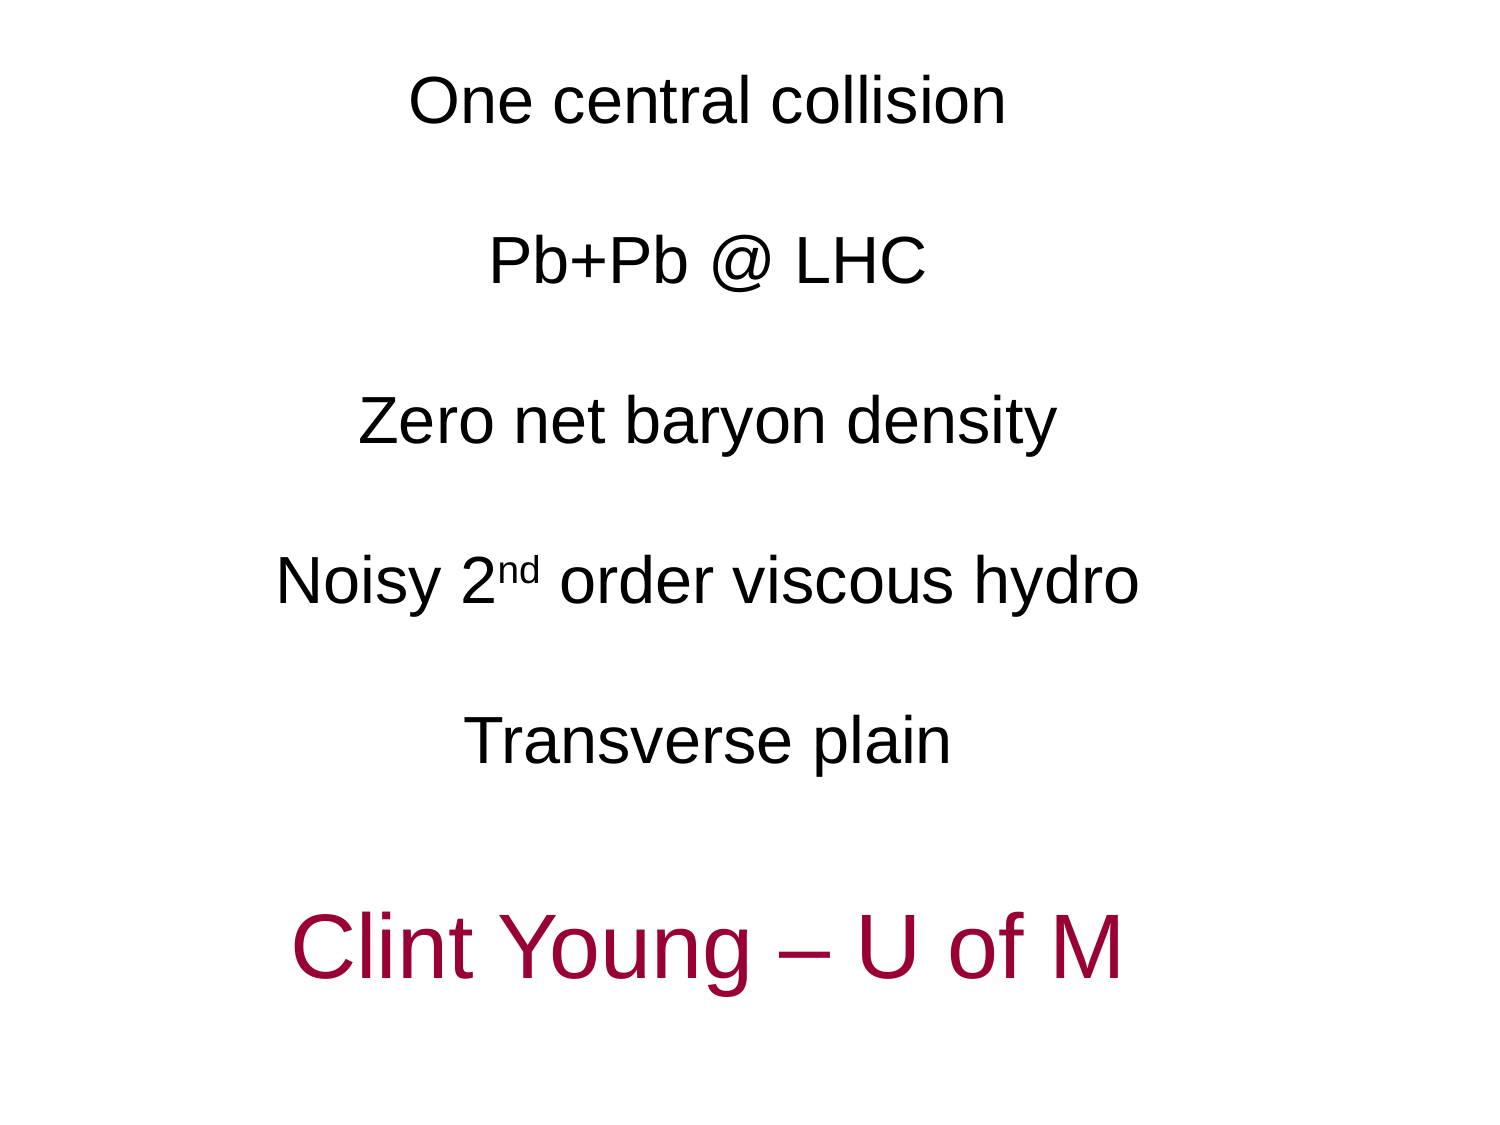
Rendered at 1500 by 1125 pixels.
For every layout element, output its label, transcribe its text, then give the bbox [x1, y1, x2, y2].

text_box One central collision Pb+Pb @ LHC Zero net baryon density Noisy 2nd order viscous hydro Transverse plain Clint Young – U of M [260, 49, 1157, 1125]
